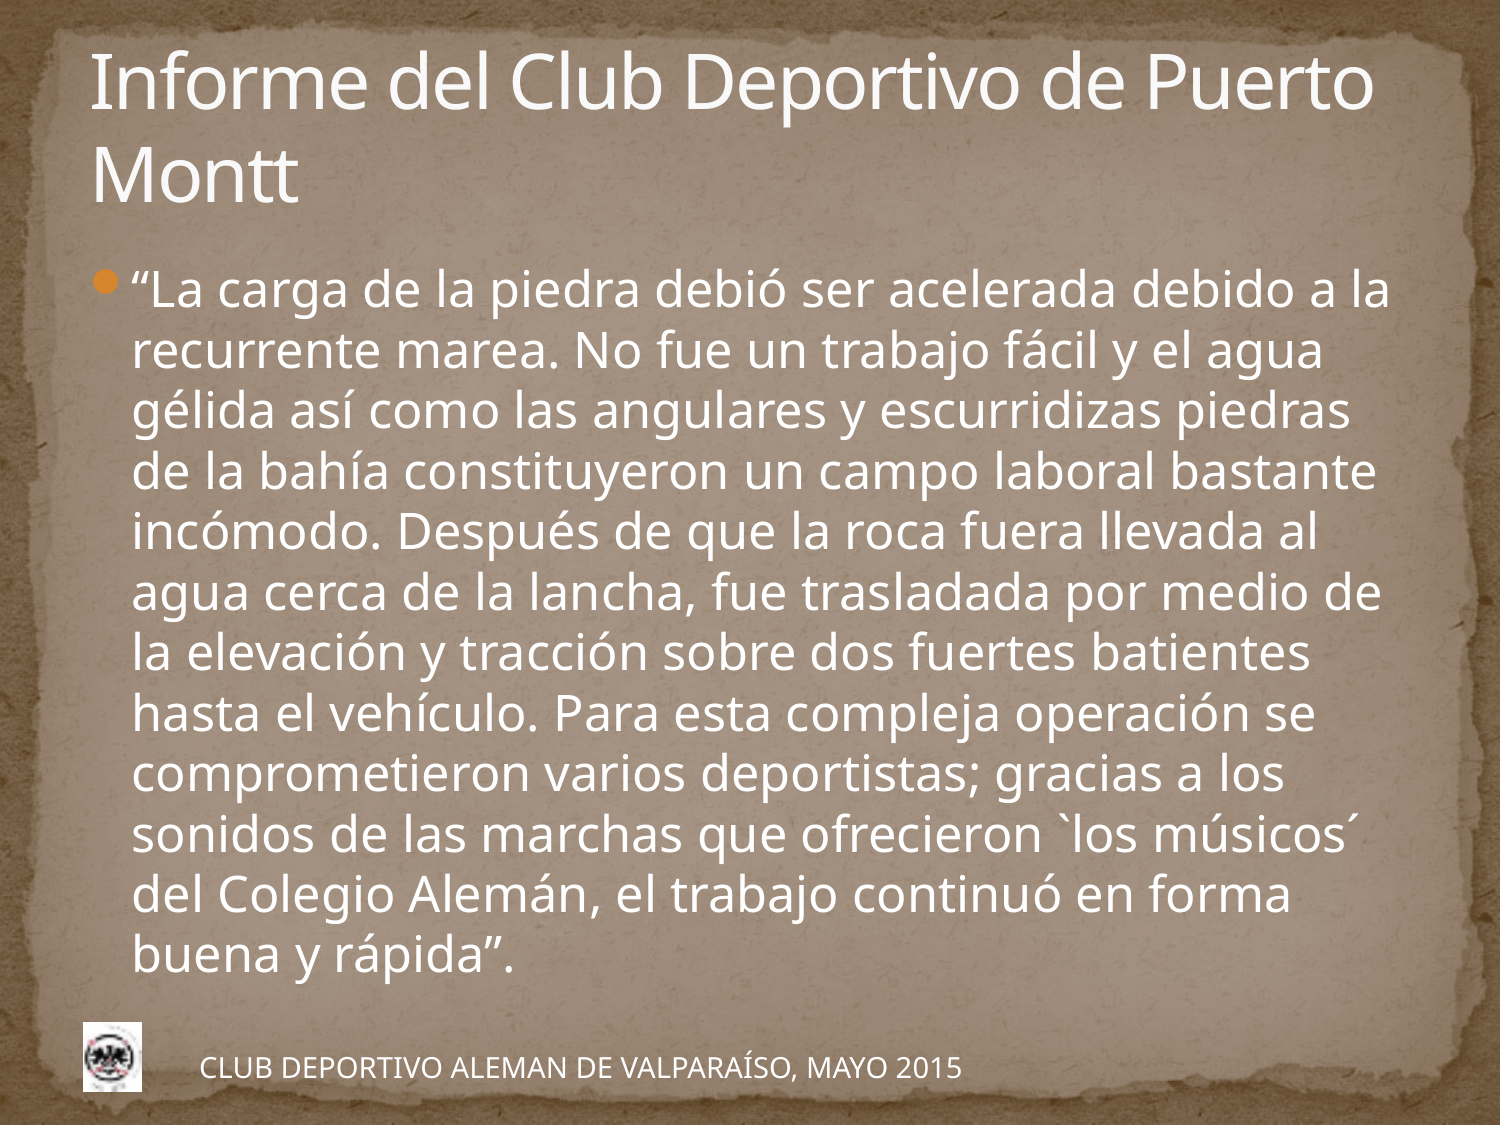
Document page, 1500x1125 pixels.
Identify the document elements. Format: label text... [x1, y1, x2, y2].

footer CLUB DEPORTIVO ALEMAN DE VALPARAÍSO, MAYO 2015 [87, 1022, 1075, 1112]
title Informe del Club Deportivo de Puerto Montt [74, 24, 1425, 225]
picture [83, 1022, 142, 1092]
list “La carga de la piedra debió ser acelerada debido a la recurrente marea. No fue un trabajo fácil y el agua gélida así como las angulares y escurridizas piedras de la bahía constituyeron un campo laboral bastante incómodo. Después de que la roca fuera llevada al agua cerca de la lancha, fue trasladada por medio de la elevación y tracción sobre dos fuertes batientes hasta el vehículo. Para esta compleja operación se comprometieron varios deportistas; gracias a los sonidos de las marchas que ofrecieron `los músicos´ del Colegio Alemán, el trabajo continuó en forma buena y rápida”. [75, 249, 1425, 1000]
